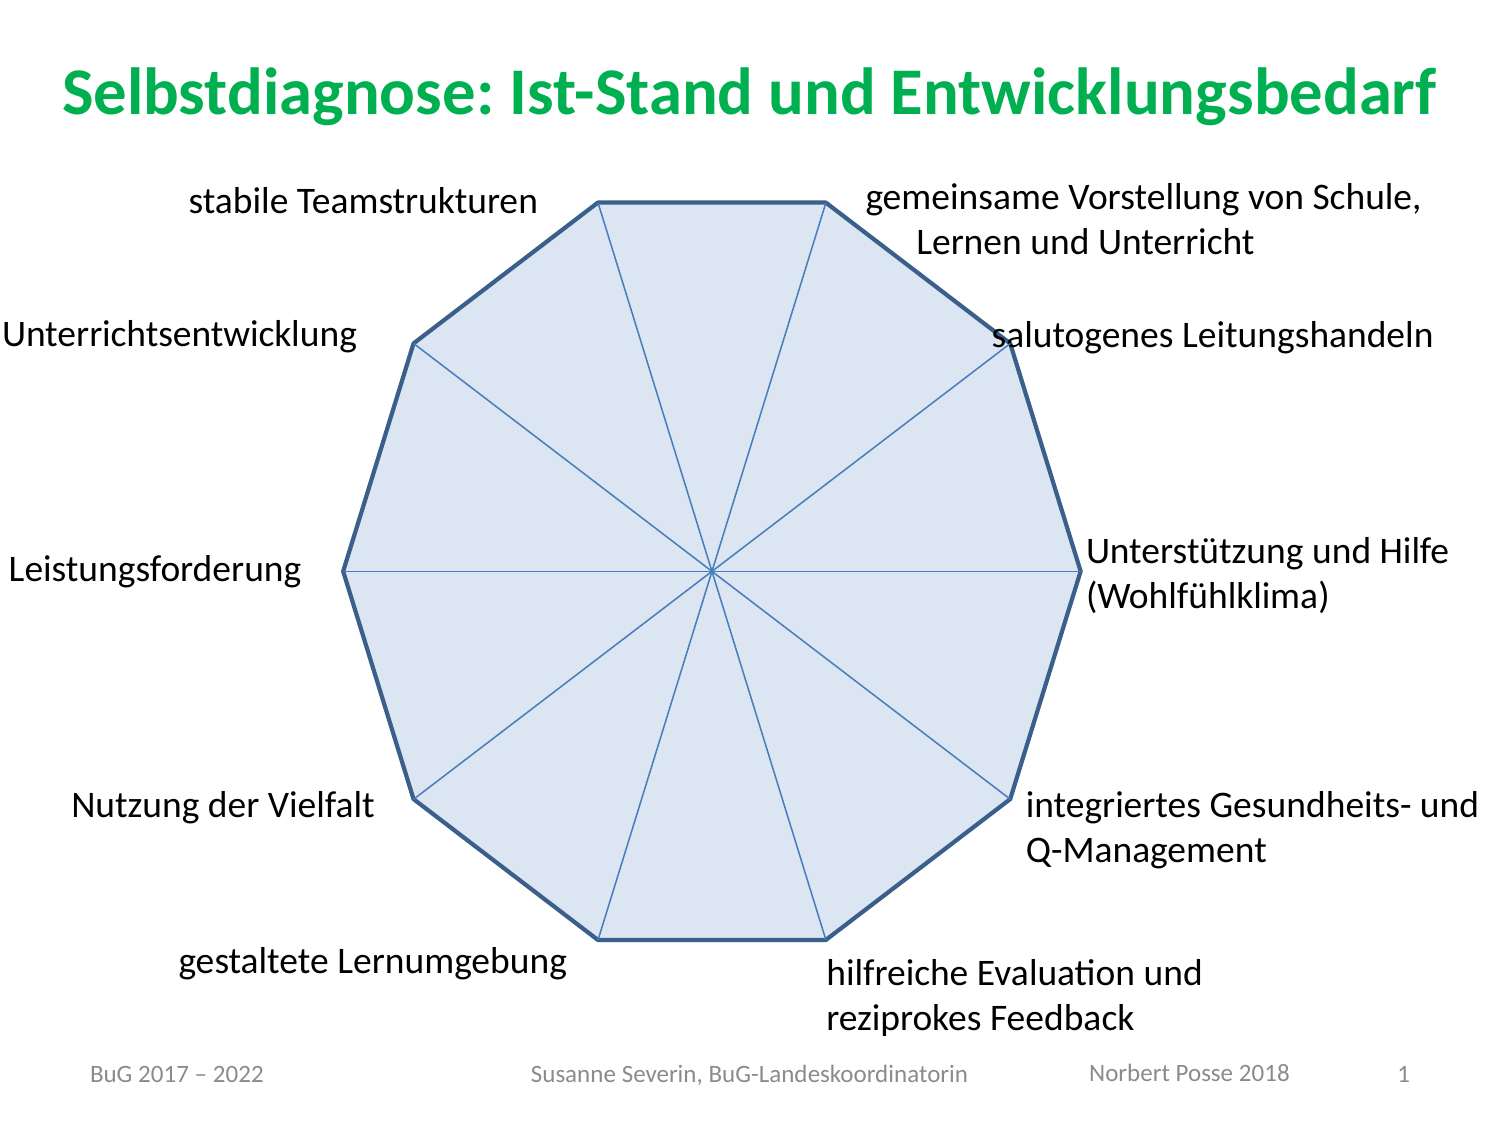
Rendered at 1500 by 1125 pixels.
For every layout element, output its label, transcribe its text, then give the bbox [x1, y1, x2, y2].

title Selbstdiagnose: Ist-Stand und Entwicklungsbedarf [0, 15, 1500, 161]
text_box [17, 164, 1500, 1048]
slide_number 1 [1074, 1055, 1425, 1103]
footer Susanne Severin, BuG-Landeskoordinatorin [512, 1055, 988, 1103]
text_box Norbert Posse 2018 [1047, 1055, 1306, 1094]
slide_number BuG 2017 – 2022 [75, 1055, 425, 1103]
